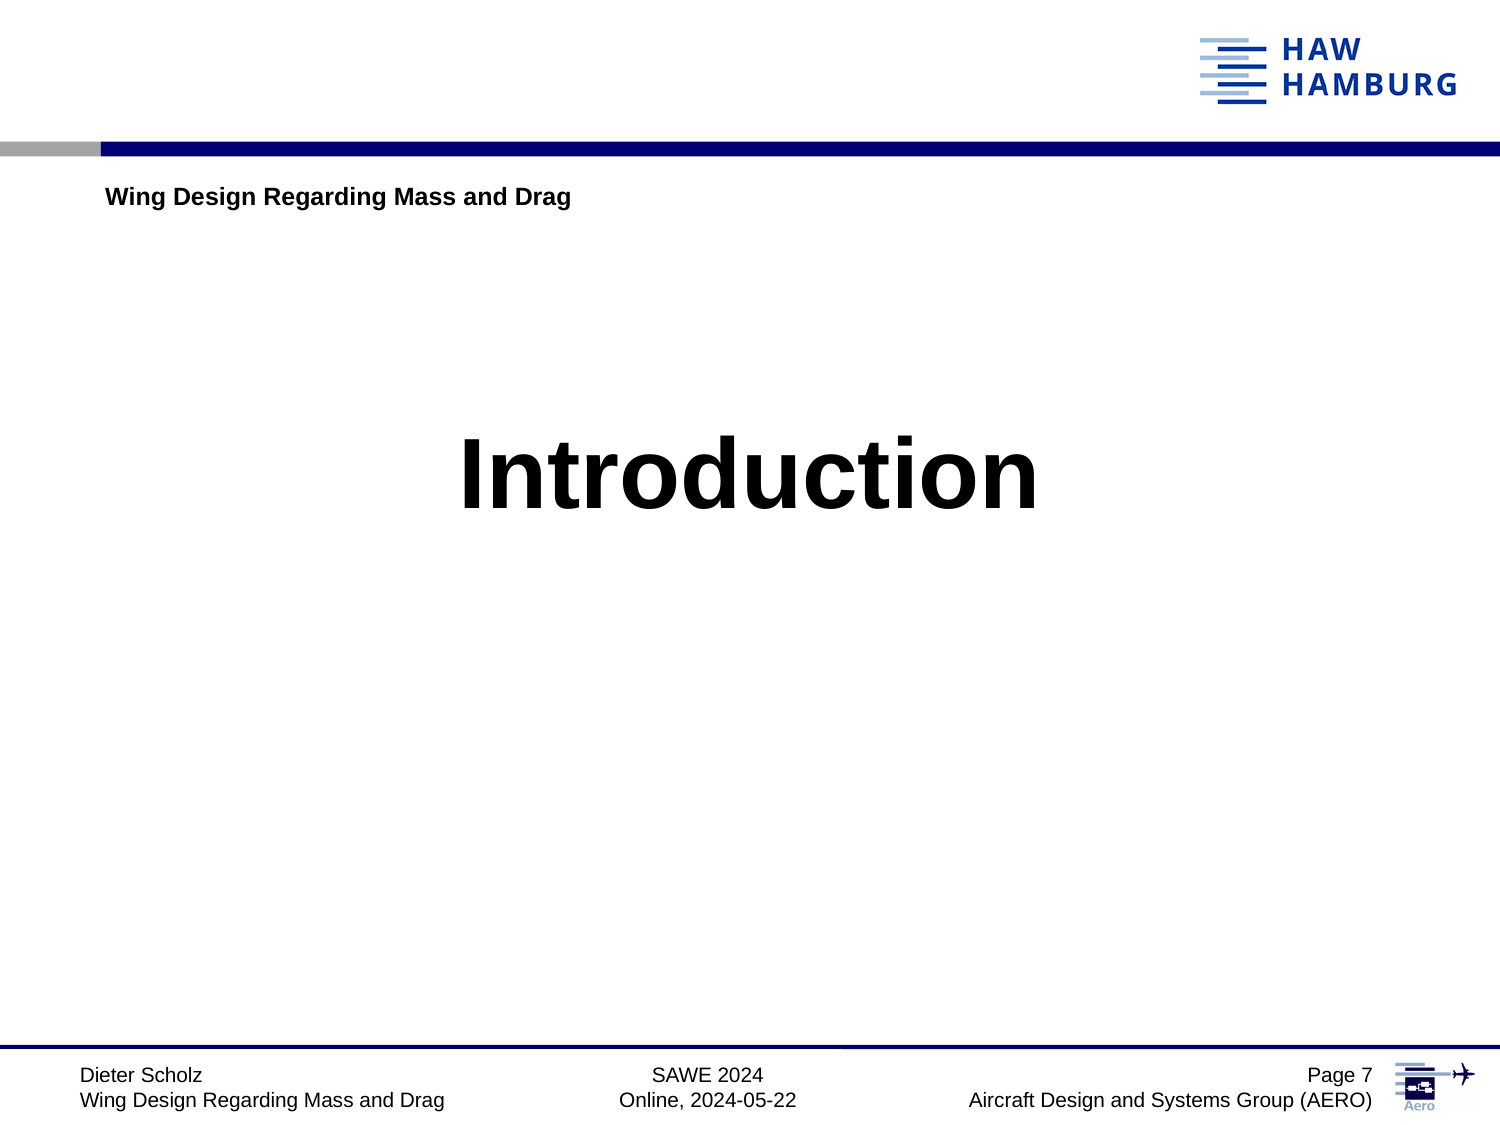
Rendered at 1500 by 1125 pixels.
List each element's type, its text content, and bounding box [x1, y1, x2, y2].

picture [1393, 1060, 1477, 1112]
text_box Introduction [43, 401, 1457, 664]
picture [1178, 16, 1476, 126]
text_box Wing Design Regarding Mass and Drag [92, 173, 1418, 217]
